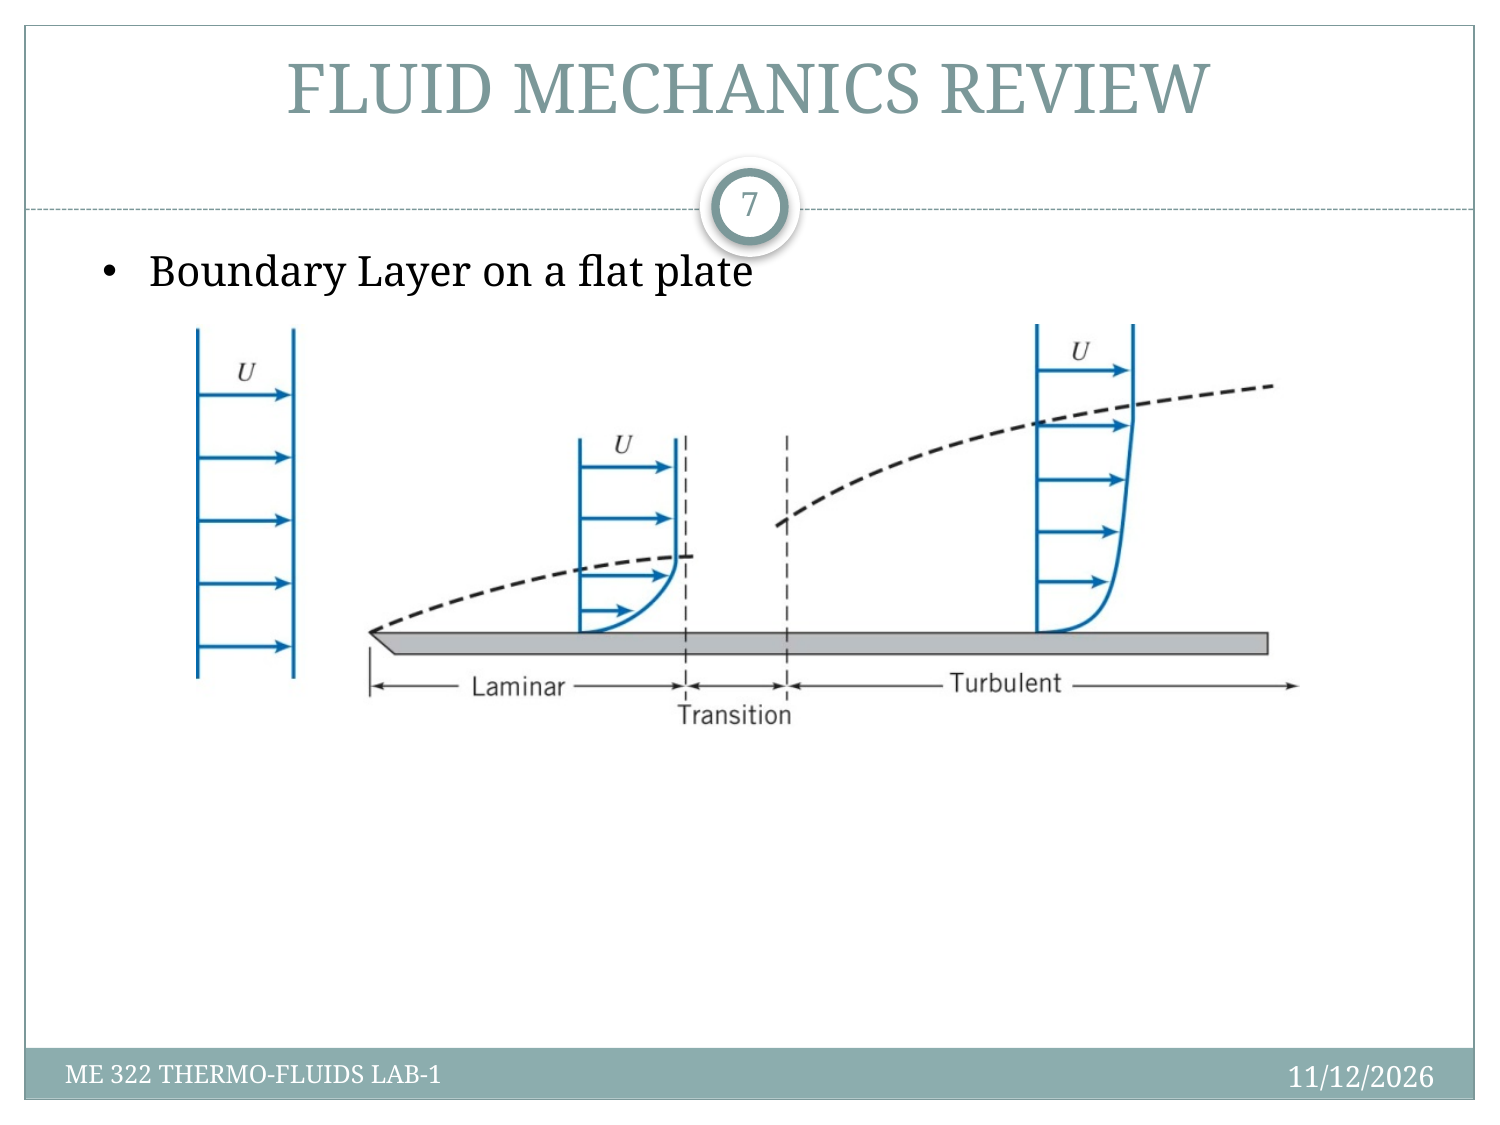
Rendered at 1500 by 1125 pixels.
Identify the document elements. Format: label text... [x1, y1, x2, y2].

text_box Boundary Layer on a flat plate [87, 237, 1400, 303]
footer ME 322 THERMO-FLUIDS LAB-1 [50, 1051, 638, 1112]
title FLUID MECHANICS REVIEW [49, 37, 1450, 162]
picture [196, 324, 1300, 731]
slide_number 7 [712, 169, 788, 243]
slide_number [950, 1050, 1450, 1111]
